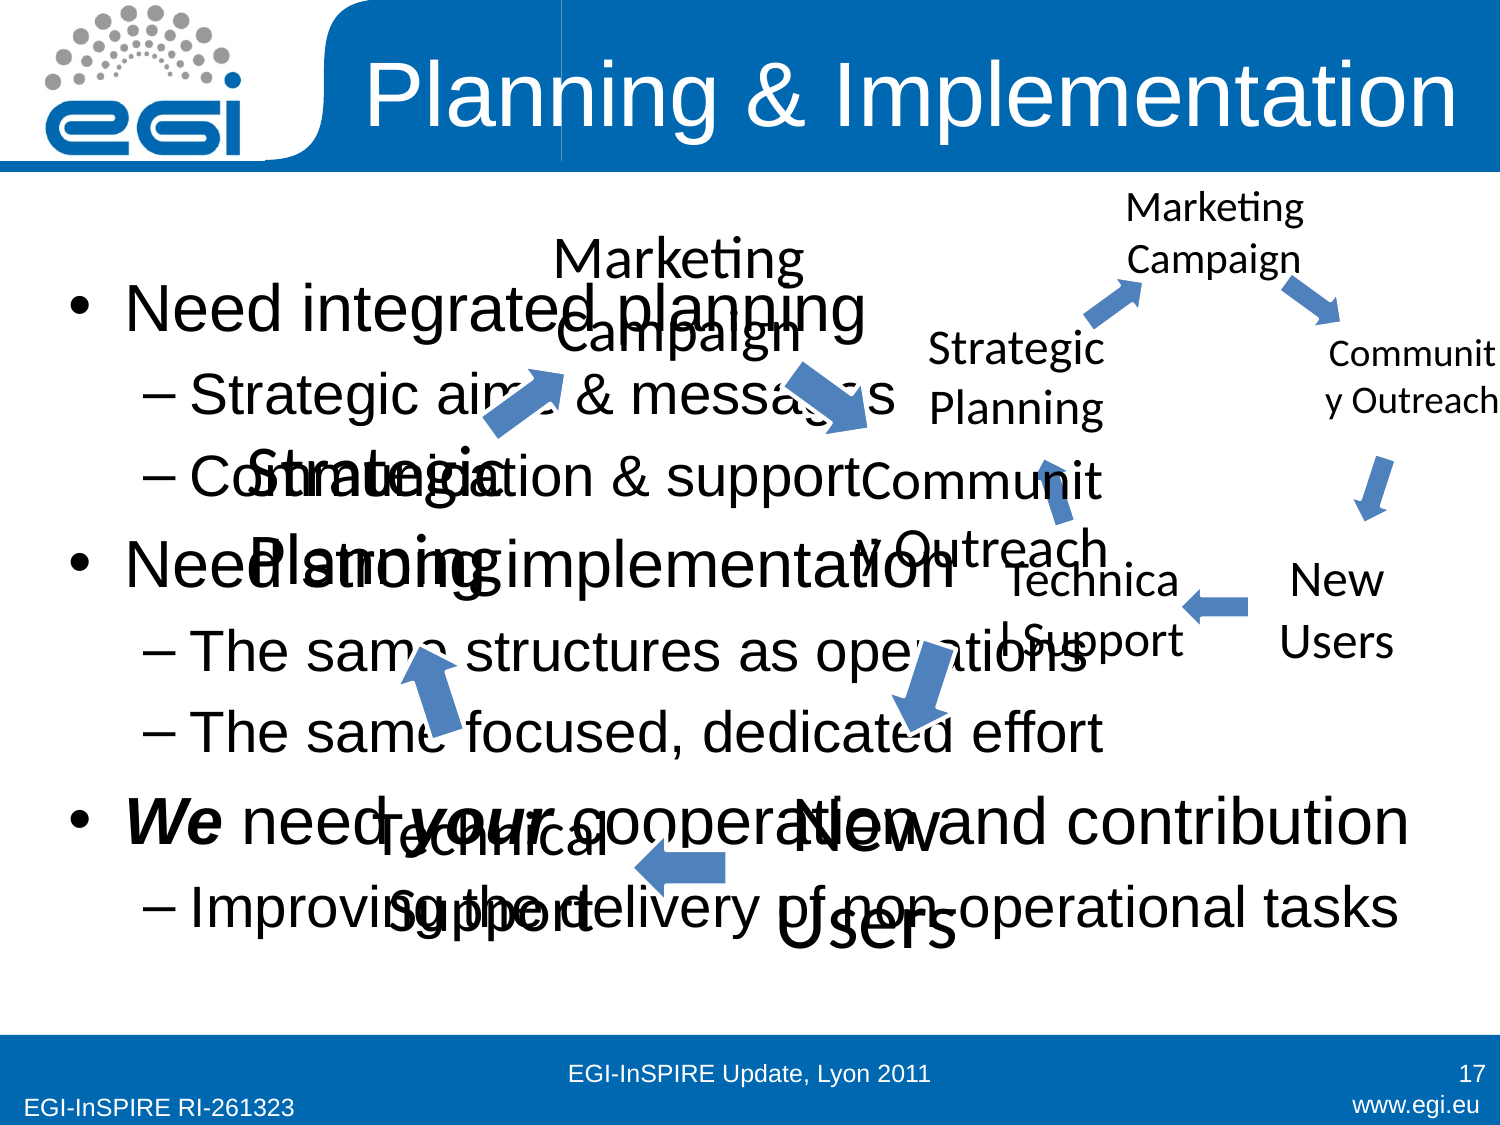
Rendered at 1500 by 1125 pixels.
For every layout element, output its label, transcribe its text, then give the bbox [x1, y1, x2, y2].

list Need integrated planning Strategic aims & messages Communication & support Need strong implementation The same structures as operations The same focused, dedicated effort We need your cooperation and contribution Improving the delivery of non-operational tasks [53, 257, 94, 1000]
slide_number 17 [1151, 1042, 1500, 1103]
list Need integrated planning Strategic aims & messages Communication & support Need strong implementation The same structures as operations The same focused, dedicated effort We need your cooperation and contribution Improving the delivery of non-operational tasks [1262, 726, 1436, 1000]
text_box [100, 184, 1259, 1036]
title Planning & Implementation [336, 19, 1489, 161]
footer EGI-InSPIRE Update, Lyon 2011 [512, 1044, 988, 1103]
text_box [785, 160, 1500, 717]
picture [0, 0, 265, 161]
